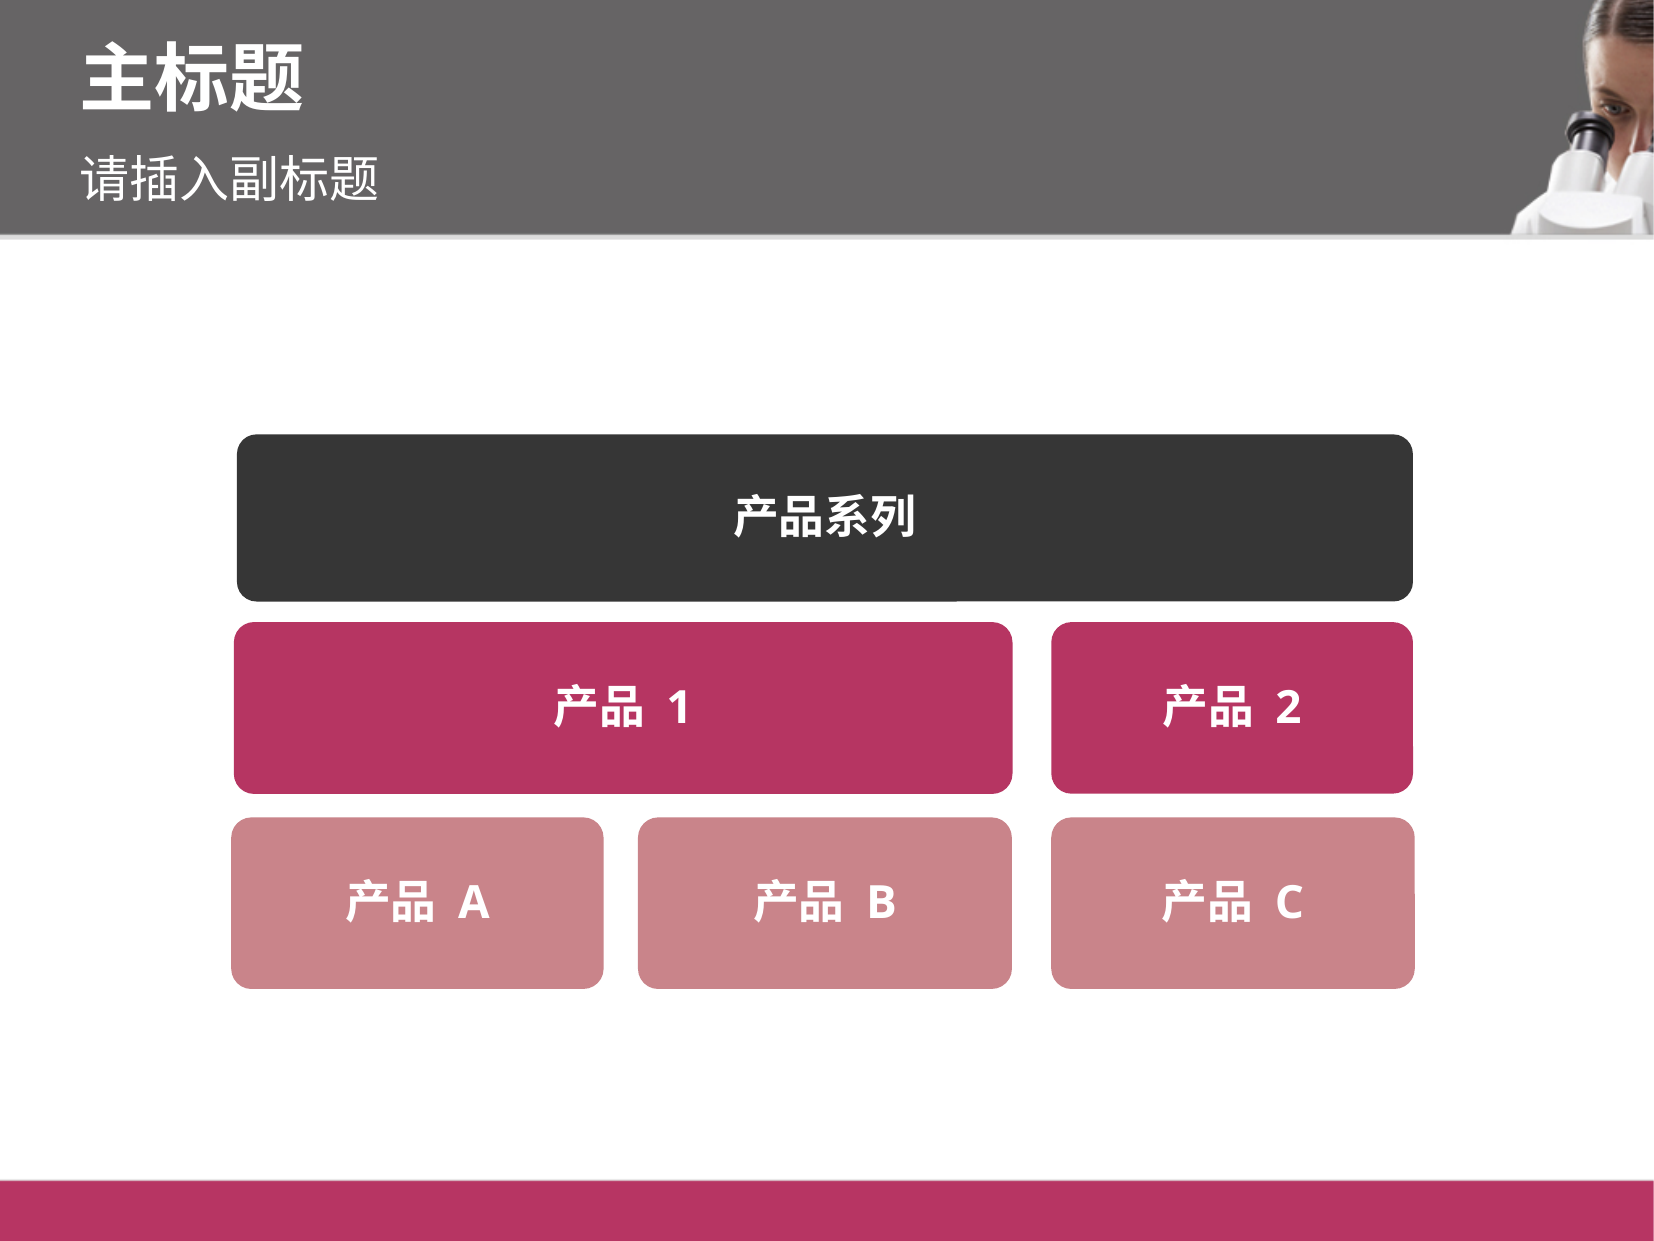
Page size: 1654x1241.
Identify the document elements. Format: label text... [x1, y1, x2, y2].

text_box 产品 A [231, 817, 604, 989]
text_box 产品 1 [233, 622, 1013, 794]
picture [0, 0, 1654, 1241]
text_box 主标题 请插入副标题 [65, 29, 1501, 216]
text_box 产品 B [637, 817, 1012, 989]
text_box 产品 2 [1051, 622, 1414, 794]
text_box 产品系列 [236, 434, 1413, 602]
text_box 产品 C [1051, 817, 1415, 989]
